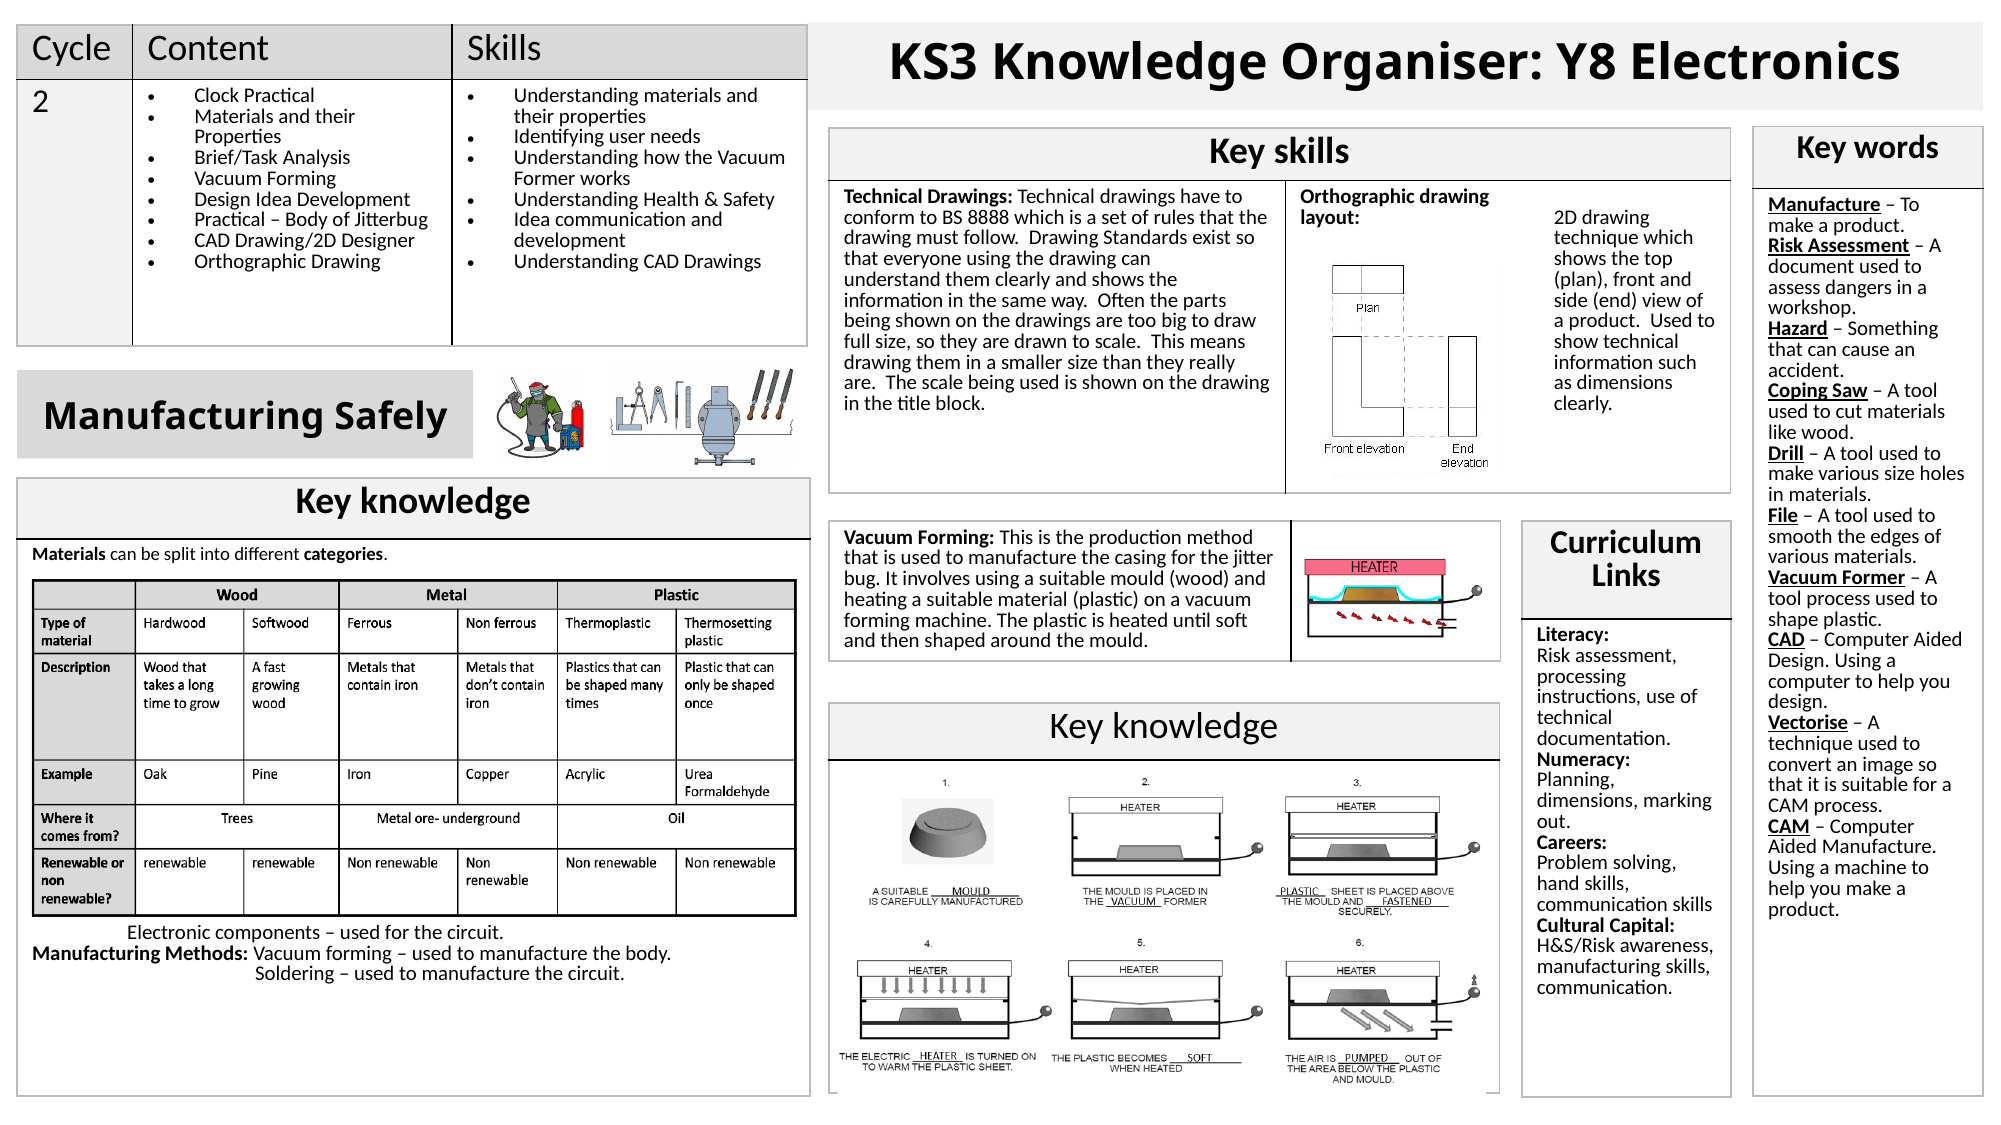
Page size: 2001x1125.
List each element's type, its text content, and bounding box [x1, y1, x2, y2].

table_cell 2D drawing technique which shows the top (plan), front and side (end) view of a product. Used to show technical information such as dimensions clearly. [1539, 181, 1730, 492]
table_cell 2 [18, 80, 132, 345]
text_box Manufacturing Safely [17, 369, 474, 459]
picture [1323, 259, 1501, 478]
picture [1298, 555, 1493, 645]
table_cell Understanding materials and their properties Identifying user needs Understanding how the Vacuum Former works Understanding Health & Safety Idea communication and development Understanding CAD Drawings [453, 80, 806, 345]
table_cell Technical Drawings: Technical drawings have to conform to BS 8888 which is a set of rules that the drawing must follow. Drawing Standards exist so that everyone using the drawing can understand them clearly and shows the information in the same way. Often the parts being shown on the drawings are too big to draw full size, so they are drawn to scale. This means drawing them in a smaller size than they really are. The scale being used is shown on the drawing in the title block. [830, 181, 1285, 492]
table_header Cycle [18, 26, 132, 79]
table_header Key words [1754, 127, 1982, 188]
table_cell Materials can be split into different categories. The materials and manufacturing methods that are used to make the jitterbug are: Materials: HIPS (Thermoplastic) – used for the body of the jitterbug. Electronic components – used for the circuit. Manufacturing Methods: Vacuum forming – used to manufacture the body. Soldering – used to manufacture the circuit. [18, 540, 809, 1095]
table_cell Literacy: Risk assessment, processing instructions, use of technical documentation. Numeracy: Planning, dimensions, marking out. Careers: Problem solving, hand skills, communication skills Cultural Capital: H&S/Risk awareness, manufacturing skills, communication. [1523, 620, 1730, 1096]
table_header Key skills [830, 129, 1730, 180]
picture [495, 373, 585, 462]
table_header Curriculum Links [1523, 522, 1730, 618]
table_header Key knowledge [830, 704, 1499, 759]
table_header Key knowledge [18, 479, 809, 538]
table_cell Manufacture – To make a product. Risk Assessment – A document used to assess dangers in a workshop. Hazard – Something that can cause an accident. Coping Saw – A tool used to cut materials like wood. Drill – A tool used to make various size holes in materials. File – A tool used to smooth the edges of various materials. Vacuum Former – A tool process used to shape plastic. CAD – Computer Aided Design. Using a computer to help you design. Vectorise – A technique used to convert an image so that it is suitable for a CAM process. CAM – Computer Aided Manufacture. Using a machine to help you make a product. [1754, 189, 1982, 1095]
table_header Skills [453, 26, 806, 79]
text_box KS3 Knowledge Organiser: Y8 Electronics [807, 21, 1983, 111]
picture [31, 578, 800, 926]
picture [837, 768, 1487, 1094]
table_header Content [133, 26, 451, 79]
table_cell Orthographic drawing layout: [1286, 181, 1539, 492]
table_cell Clock Practical Materials and their Properties Brief/Task Analysis Vacuum Forming Design Idea Development Practical – Body of Jitterbug CAD Drawing/2D Designer Orthographic Drawing [133, 80, 451, 345]
table_header [1292, 522, 1500, 660]
picture [609, 365, 795, 467]
table_header Vacuum Forming: This is the production method that is used to manufacture the casing for the jitter bug. It involves using a suitable mould (wood) and heating a suitable material (plastic) on a vacuum forming machine. The plastic is heated until soft and then shaped around the mould. [830, 522, 1290, 660]
table_cell [830, 761, 1499, 1092]
